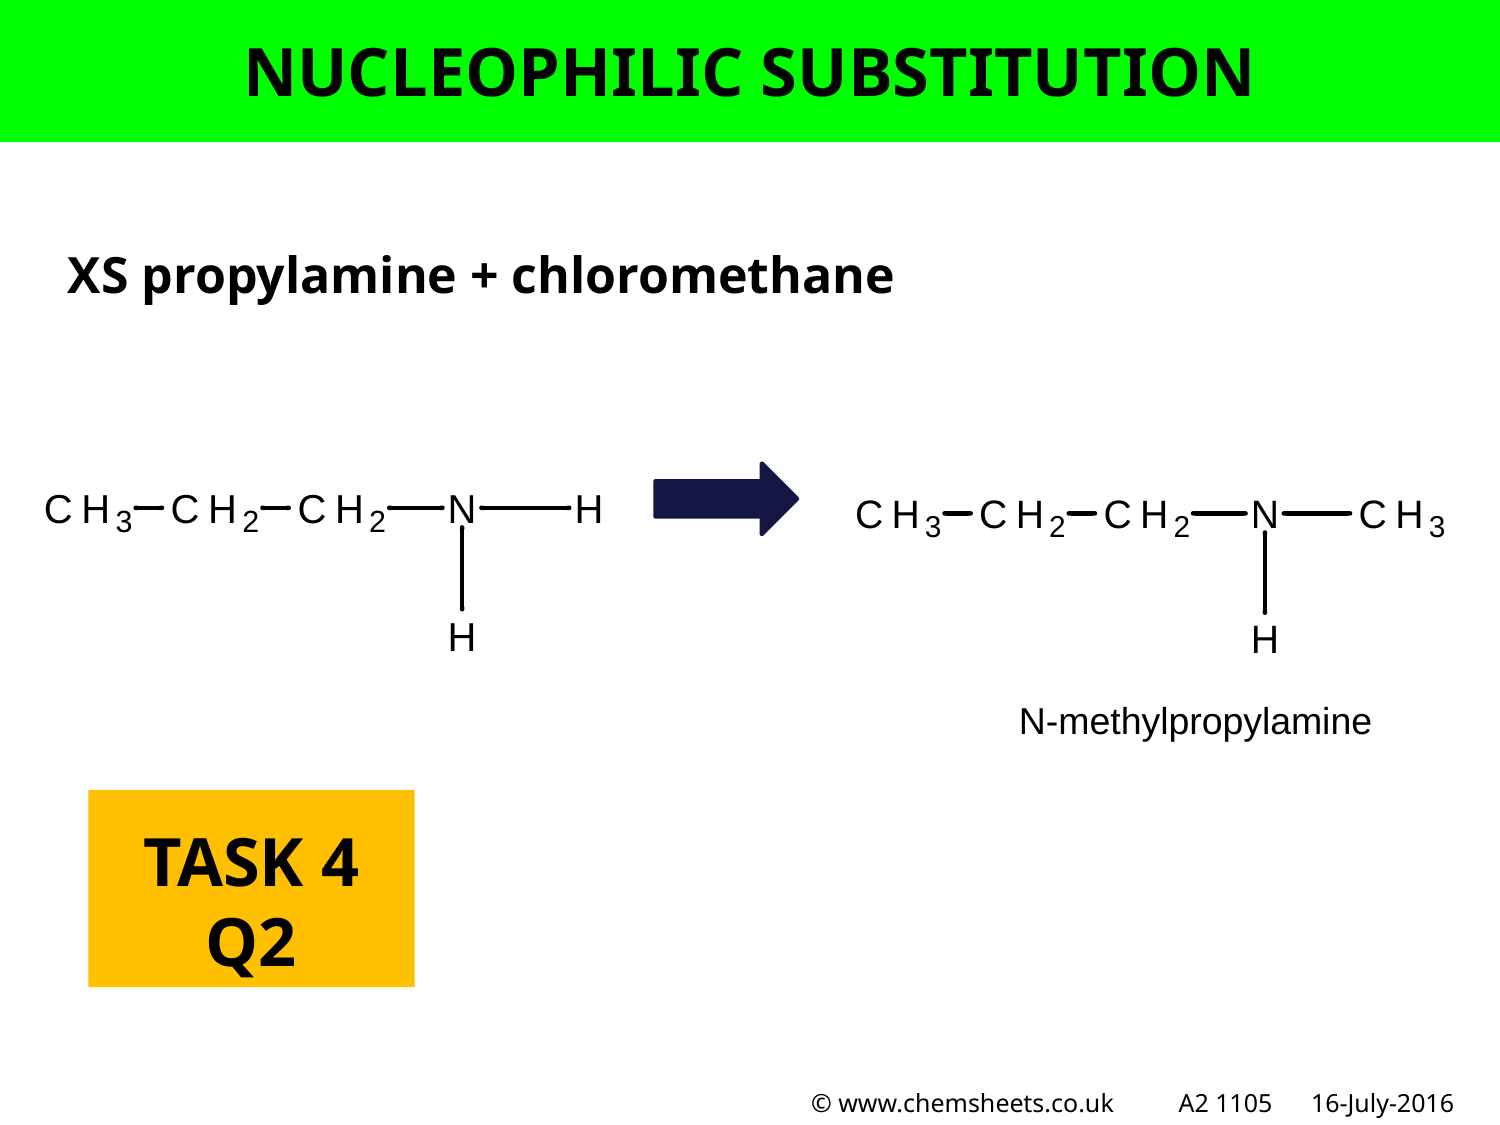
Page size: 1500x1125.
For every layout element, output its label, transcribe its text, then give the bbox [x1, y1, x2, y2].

text_box N-methylpropylamine [1004, 690, 1388, 750]
text_box NUCLEOPHILIC SUBSTITUTION [0, 0, 1500, 143]
text_box TASK 4 Q2 [88, 790, 415, 988]
text_box XS propylamine + chloromethane [53, 236, 1447, 312]
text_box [819, 463, 1470, 683]
text_box [653, 461, 800, 537]
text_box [5, 455, 635, 681]
text_box © www.chemsheets.co.uk A2 1105 16-July-2016 [431, 1079, 1470, 1125]
